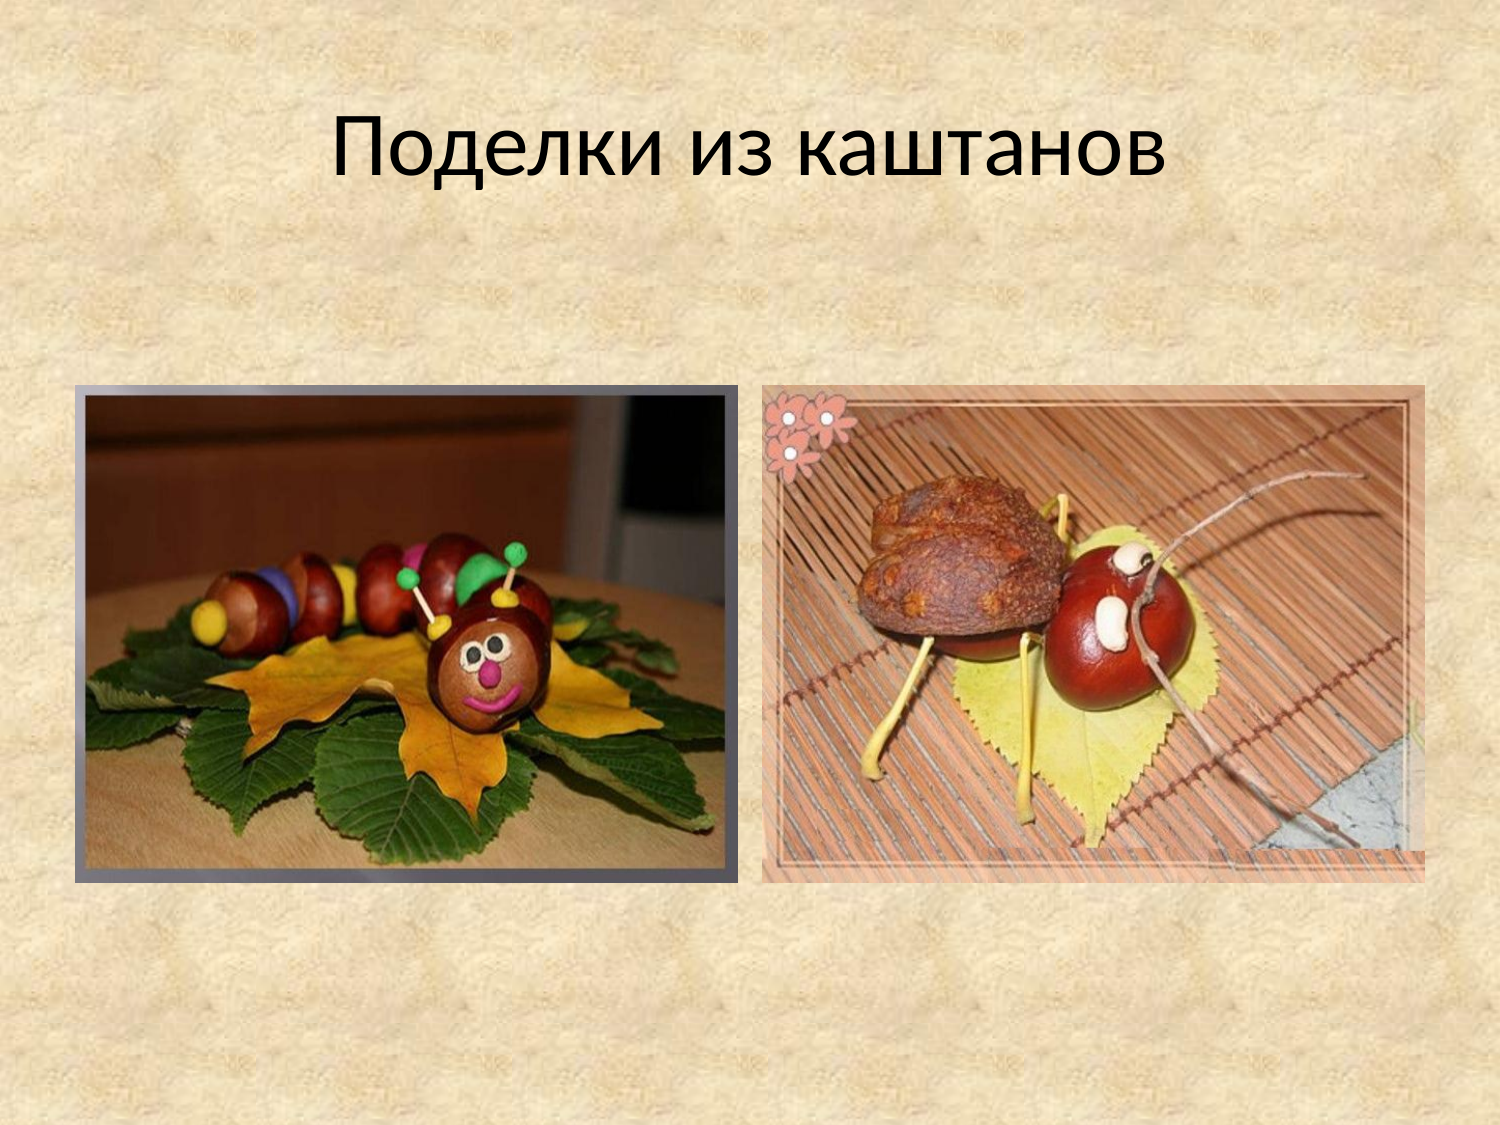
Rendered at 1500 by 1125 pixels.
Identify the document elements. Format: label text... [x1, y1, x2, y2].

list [762, 384, 1426, 883]
title Поделки из каштанов [75, 45, 1425, 233]
picture [0, 0, 1500, 1125]
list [74, 384, 738, 883]
